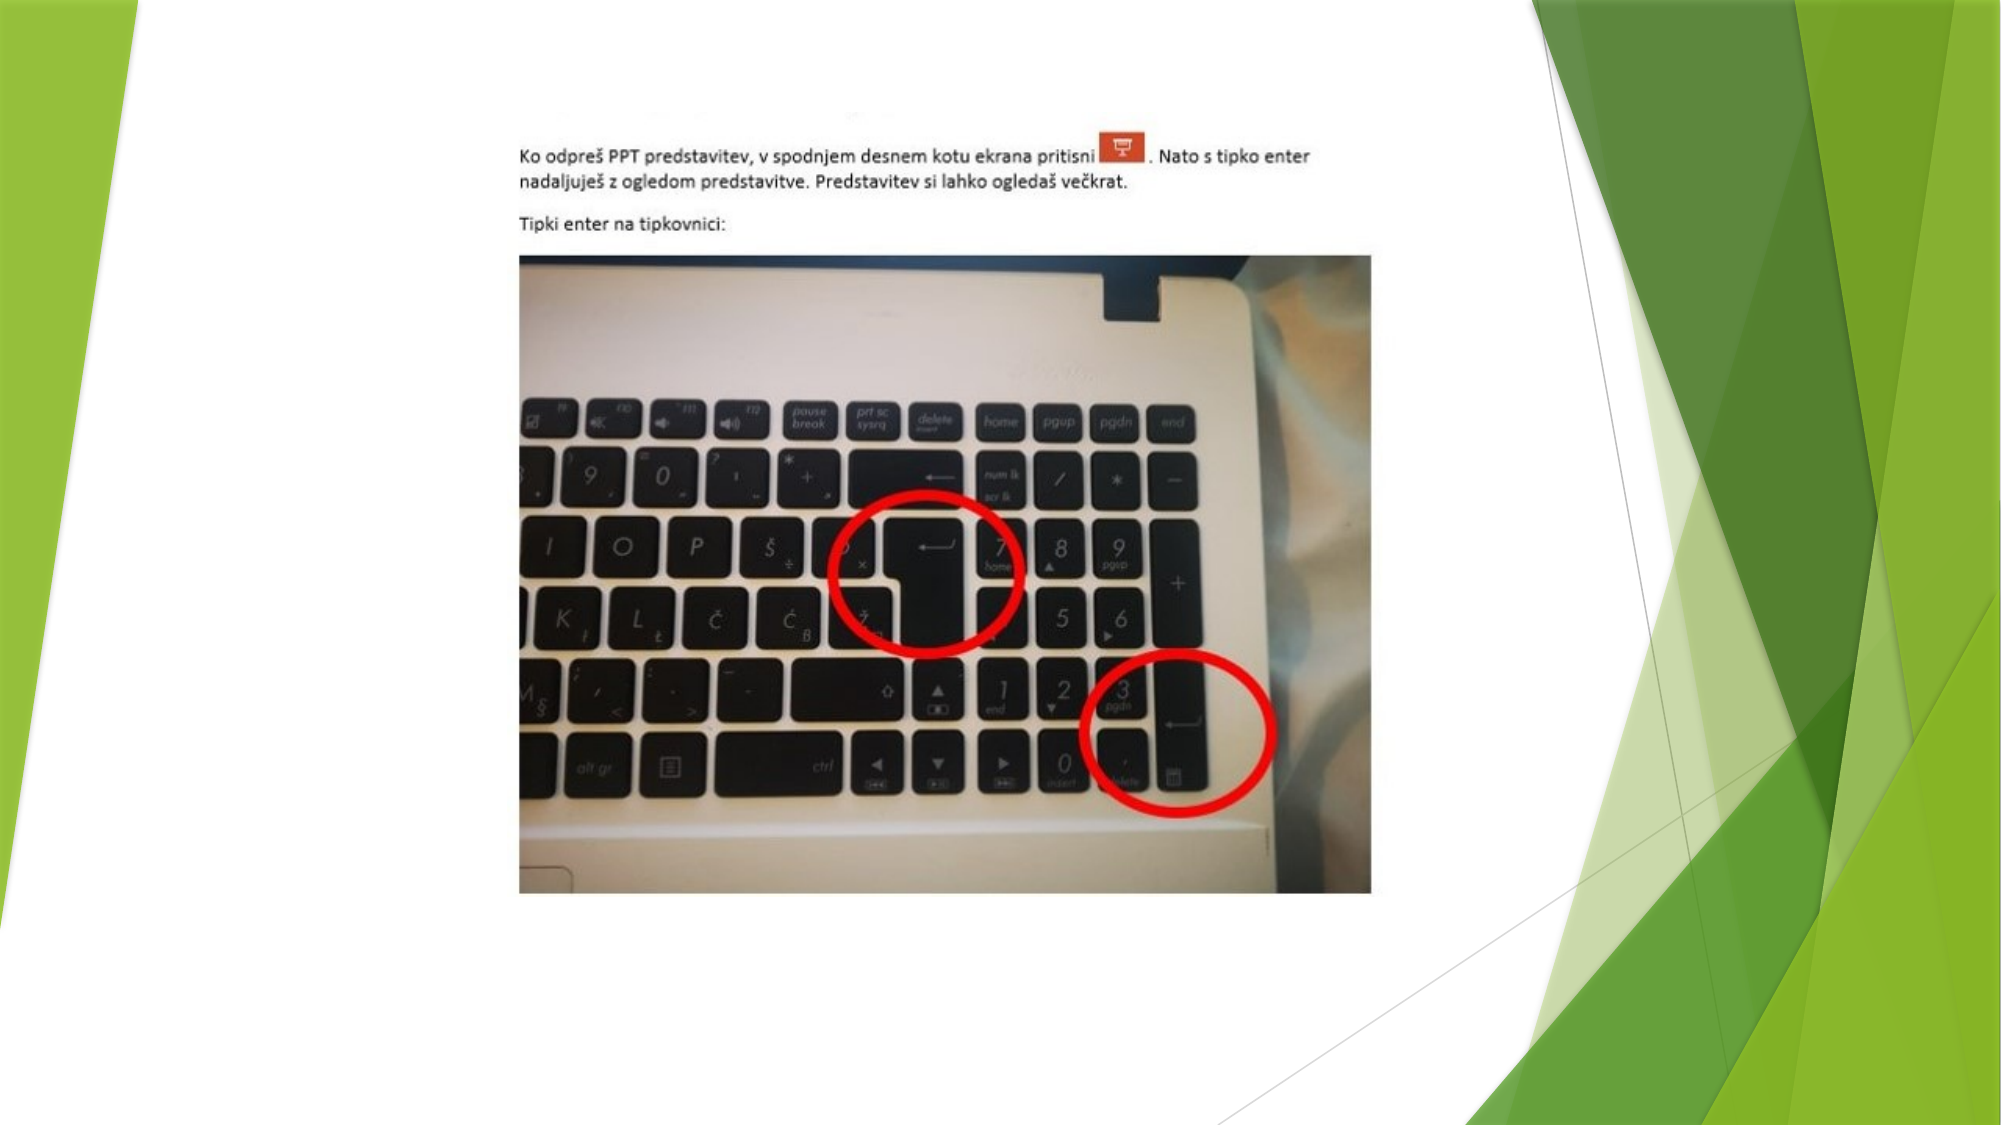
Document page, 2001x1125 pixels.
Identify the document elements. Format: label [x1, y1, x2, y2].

picture [506, 111, 1432, 897]
